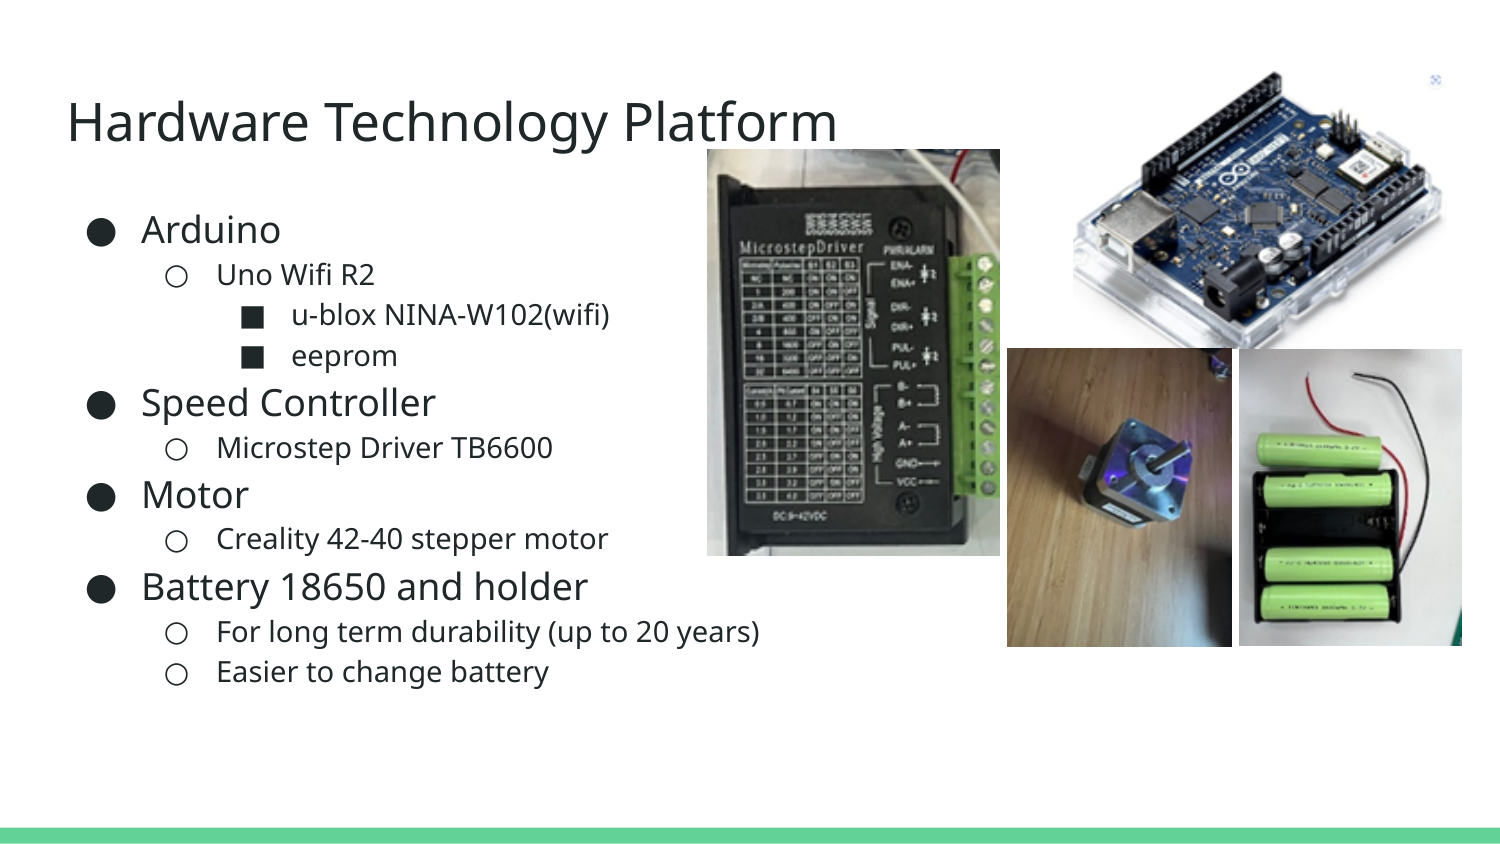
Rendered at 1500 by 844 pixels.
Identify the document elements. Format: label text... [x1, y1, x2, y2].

picture [1007, 52, 1462, 647]
list Arduino Uno Wifi R2 u-blox NINA-W102(wifi) eeprom Speed Controller Microstep Driver TB6600 Motor Creality 42-40 stepper motor Battery 18650 and holder For long term durability (up to 20 years) Easier to change battery [51, 184, 1449, 745]
picture [707, 149, 1000, 556]
title Hardware Technology Platform [51, 72, 1068, 167]
